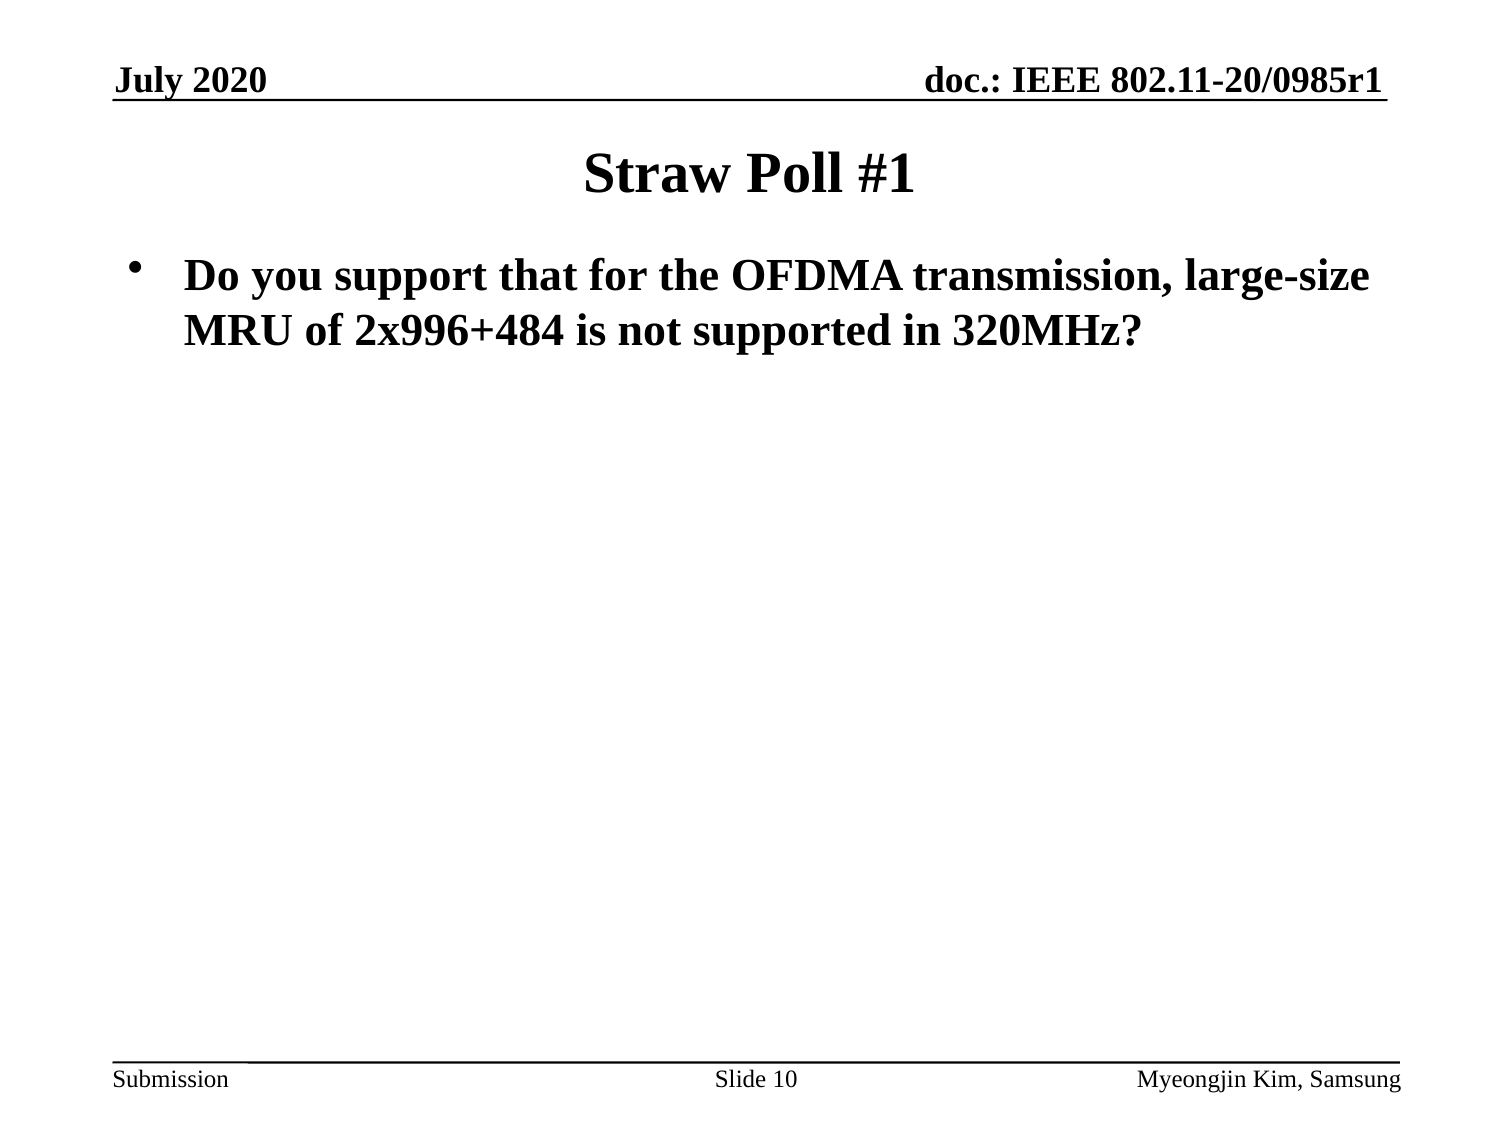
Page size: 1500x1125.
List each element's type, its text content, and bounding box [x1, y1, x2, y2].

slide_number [114, 54, 309, 101]
list Do you support that for the OFDMA transmission, large-size MRU of 2x996+484 is not supported in 320MHz? [112, 237, 1388, 1001]
title Straw Poll #1 [112, 112, 1388, 226]
slide_number Slide 10 [712, 1061, 800, 1093]
footer Myeongjin Kim, Samsung [1130, 1061, 1402, 1093]
